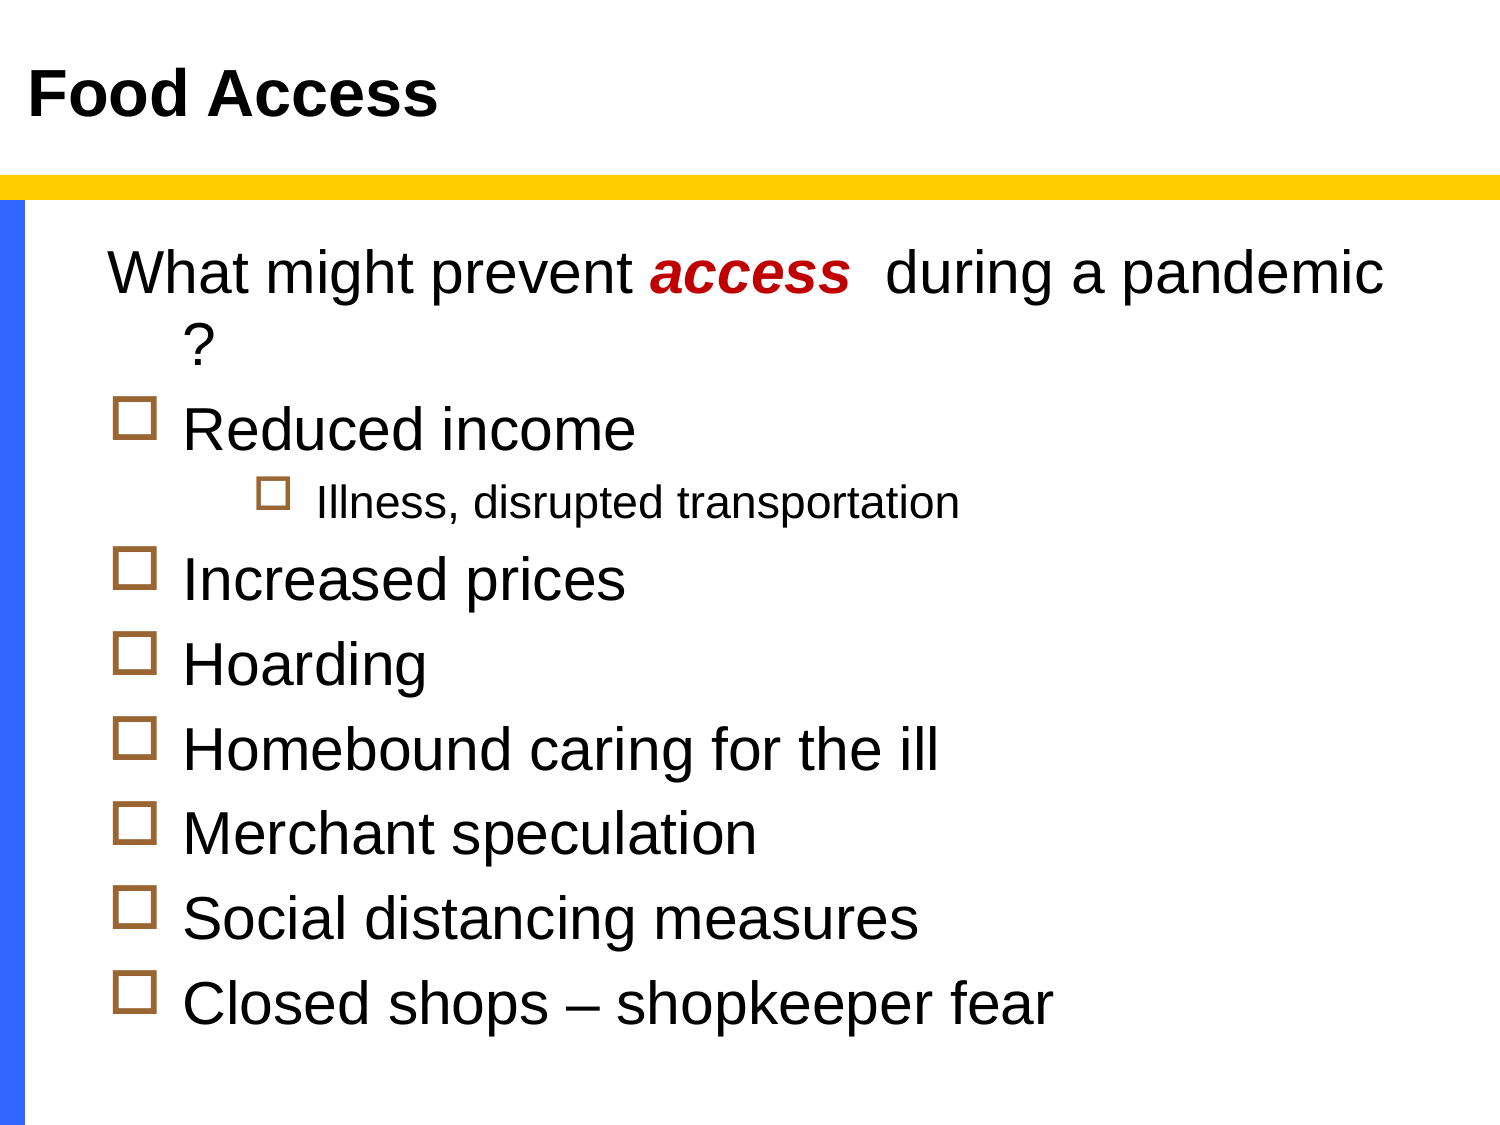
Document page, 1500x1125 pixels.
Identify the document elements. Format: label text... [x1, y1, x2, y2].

title Food Access [12, 37, 1326, 138]
list What might prevent access during a pandemic ? Reduced income Illness, disrupted transportation Increased prices Hoarding Homebound caring for the ill Merchant speculation Social distancing measures Closed shops – shopkeeper fear [92, 224, 1413, 1051]
